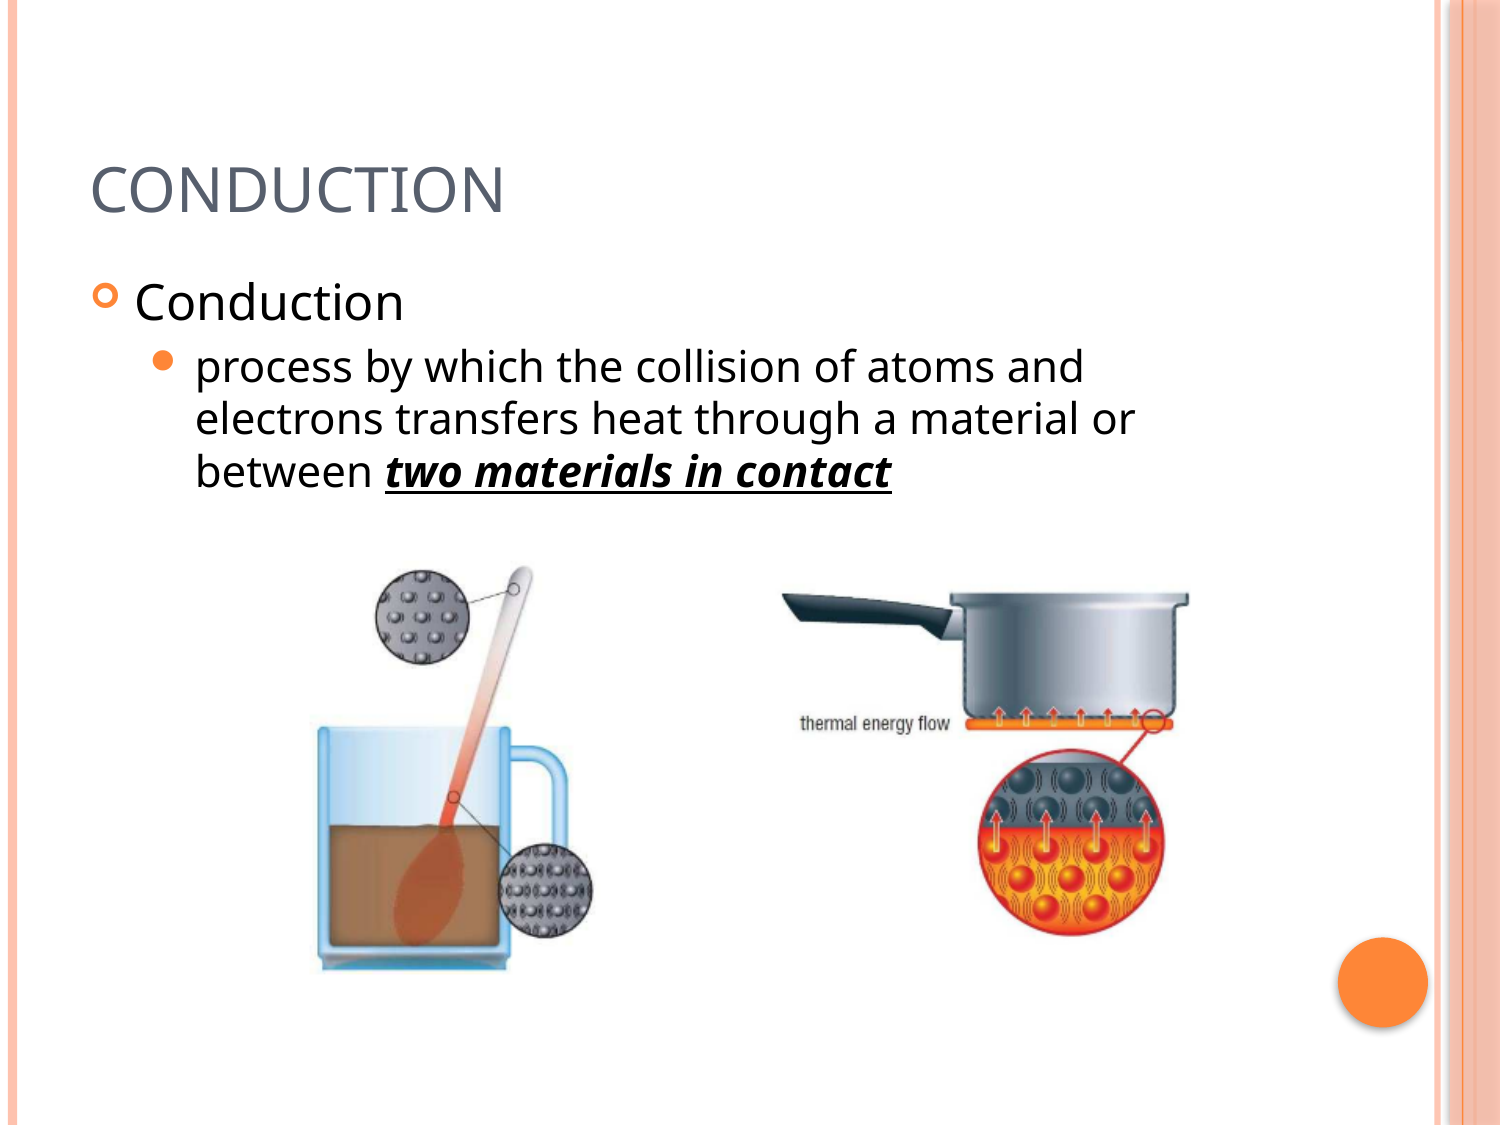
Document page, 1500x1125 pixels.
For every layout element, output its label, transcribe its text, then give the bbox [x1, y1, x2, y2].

picture [773, 550, 1198, 973]
list Conduction process by which the collision of atoms and electrons transfers heat through a material or between two materials in contact [75, 262, 1300, 1062]
picture [276, 550, 608, 984]
title Conduction [75, 45, 1300, 233]
